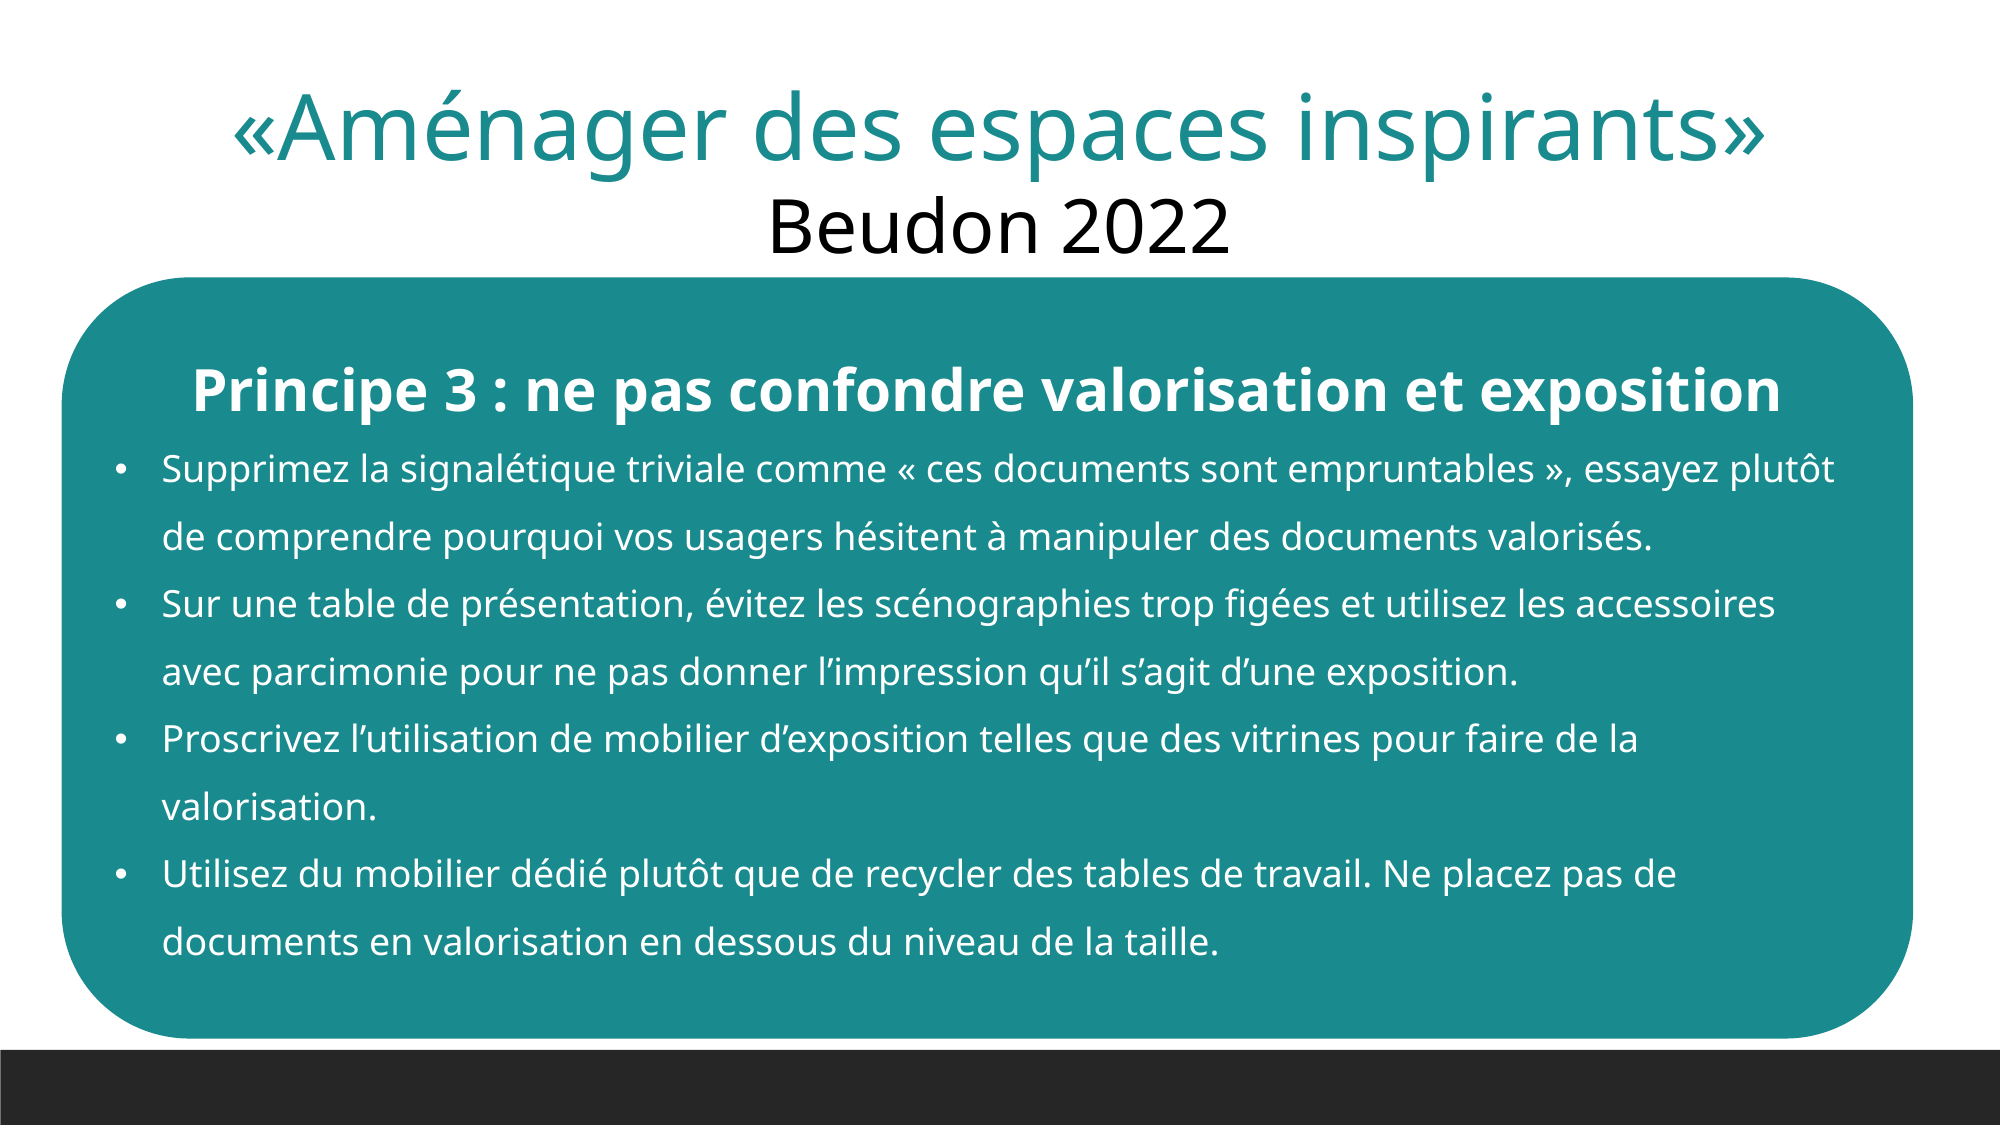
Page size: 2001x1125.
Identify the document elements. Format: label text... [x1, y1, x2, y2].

text_box «Aménager des espaces inspirants» Beudon 2022 [116, 61, 1884, 277]
text_box Principe 3 : ne pas confondre valorisation et exposition Supprimez la signalétique triviale comme « ces documents sont empruntables », essayez plutôt de comprendre pourquoi vos usagers hésitent à manipuler des documents valorisés. Sur une table de présentation, évitez les scénographies trop figées et utilisez les accessoires avec parcimonie pour ne pas donner l’impression qu’il s’agit d’une exposition. Proscrivez l’utilisation de mobilier d’exposition telles que des vitrines pour faire de la valorisation. Utilisez du mobilier dédié plutôt que de recycler des tables de travail. Ne placez pas de documents en valorisation en dessous du niveau de la taille. [61, 277, 1914, 1039]
